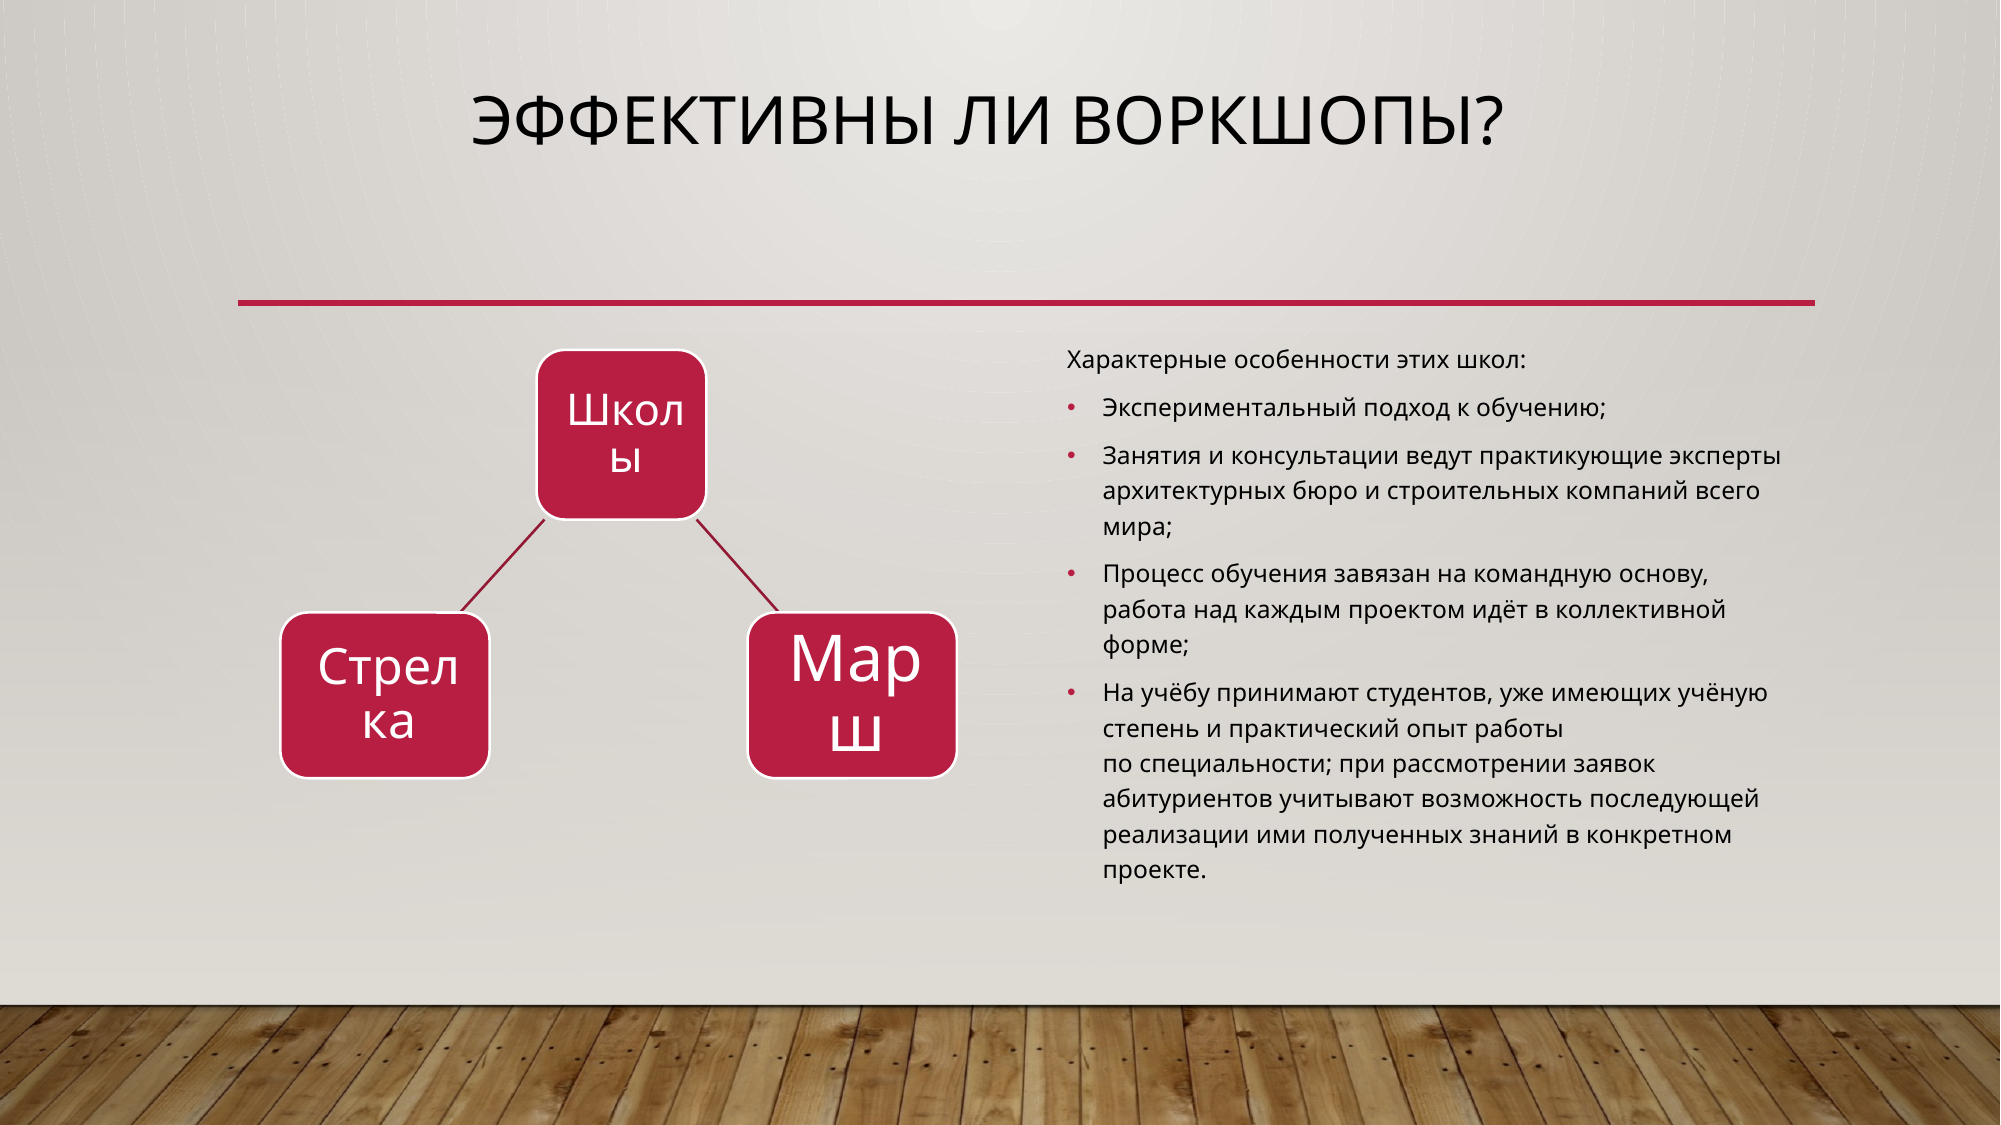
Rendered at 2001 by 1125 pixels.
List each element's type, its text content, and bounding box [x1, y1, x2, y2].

list Характерные особенности этих школ: Экспериментальный подход к обучению; Занятия и консультации ведут практикующие эксперты архитектурных бюро и строительных компаний всего мира; Процесс обучения завязан на командную основу, работа над каждым проектом идёт в коллективной форме; На учёбу принимают студентов, уже имеющих учёную степень и практический опыт работы по специальности; при рассмотрении заявок абитуриентов учитывают возможность последующей реализации ими полученных знаний в конкретном проекте. [1052, 330, 1815, 896]
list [237, 329, 1000, 896]
picture [0, 1005, 2000, 1125]
title Эффективны ли воркшопы? [151, 79, 1826, 344]
